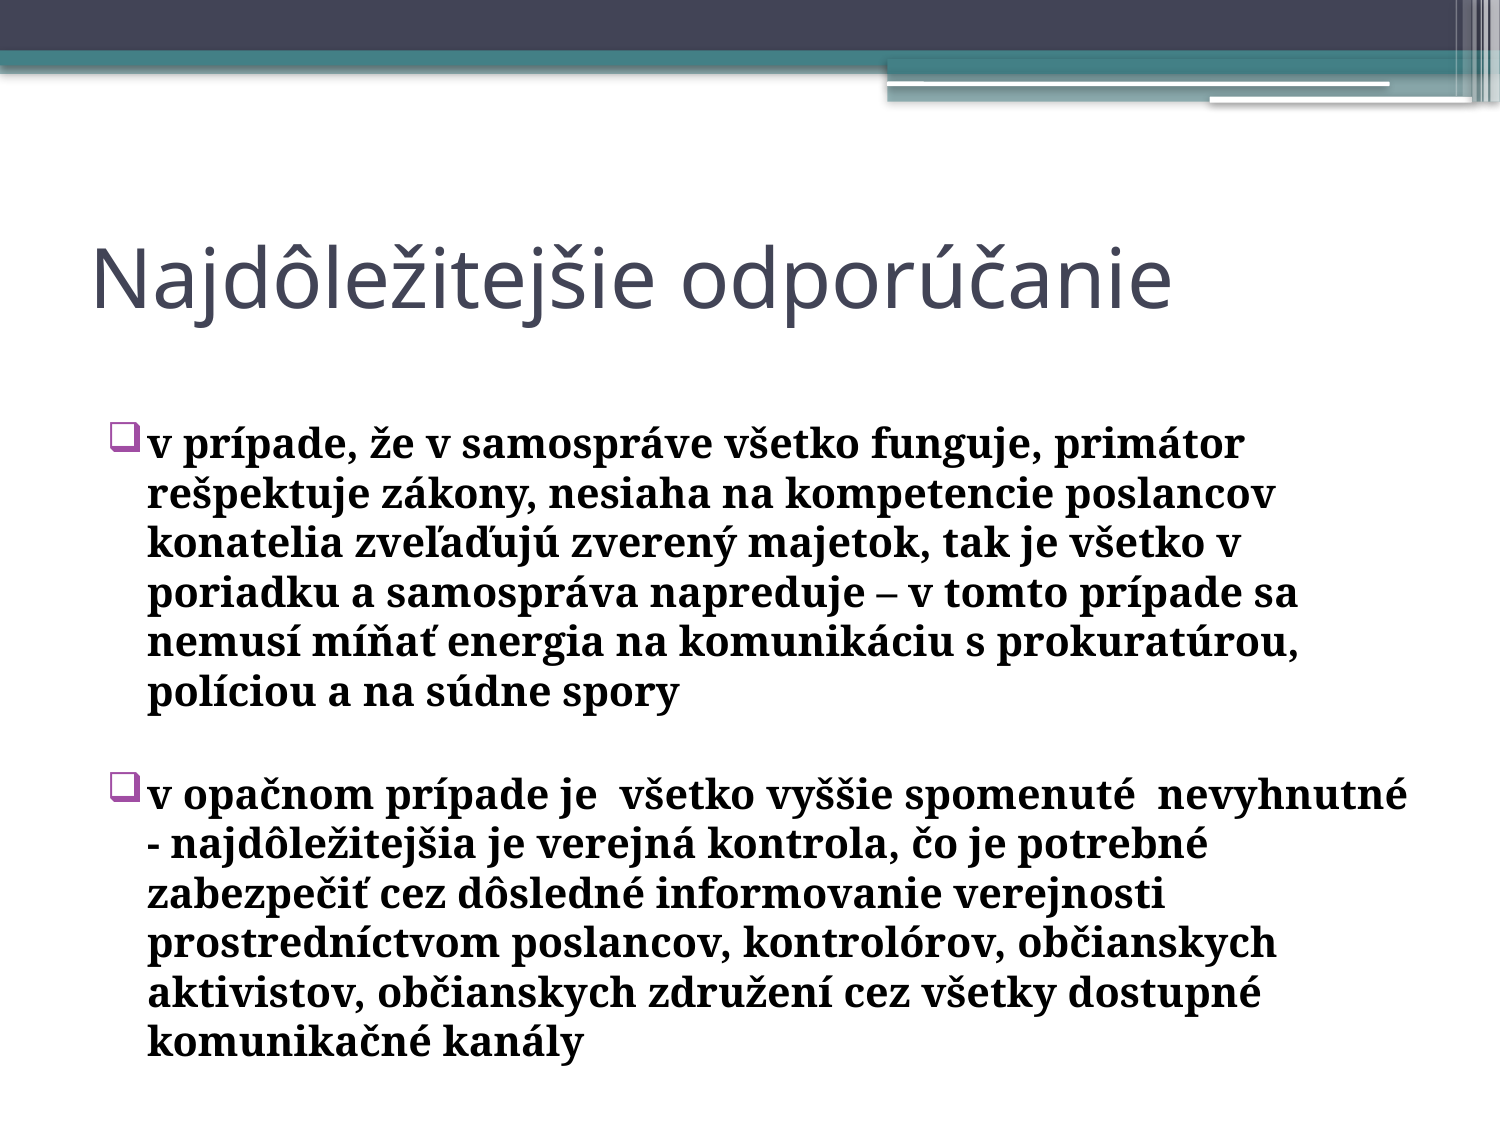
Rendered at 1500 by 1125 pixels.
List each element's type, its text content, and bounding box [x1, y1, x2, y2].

list v prípade, že v samospráve všetko funguje, primátor rešpektuje zákony, nesiaha na kompetencie poslancov konatelia zveľaďujú zverený majetok, tak je všetko v poriadku a samospráva napreduje – v tomto prípade sa nemusí míňať energia na komunikáciu s prokuratúrou, políciou a na súdne spory v opačnom prípade je všetko vyššie spomenuté nevyhnutné - najdôležitejšia je verejná kontrola, čo je potrebné zabezpečiť cez dôsledné informovanie verejnosti prostredníctvom poslancov, kontrolórov, občianskych aktivistov, občianskych združení cez všetky dostupné komunikačné kanály [75, 368, 1425, 1079]
title Najdôležitejšie odporúčanie [75, 187, 1425, 363]
